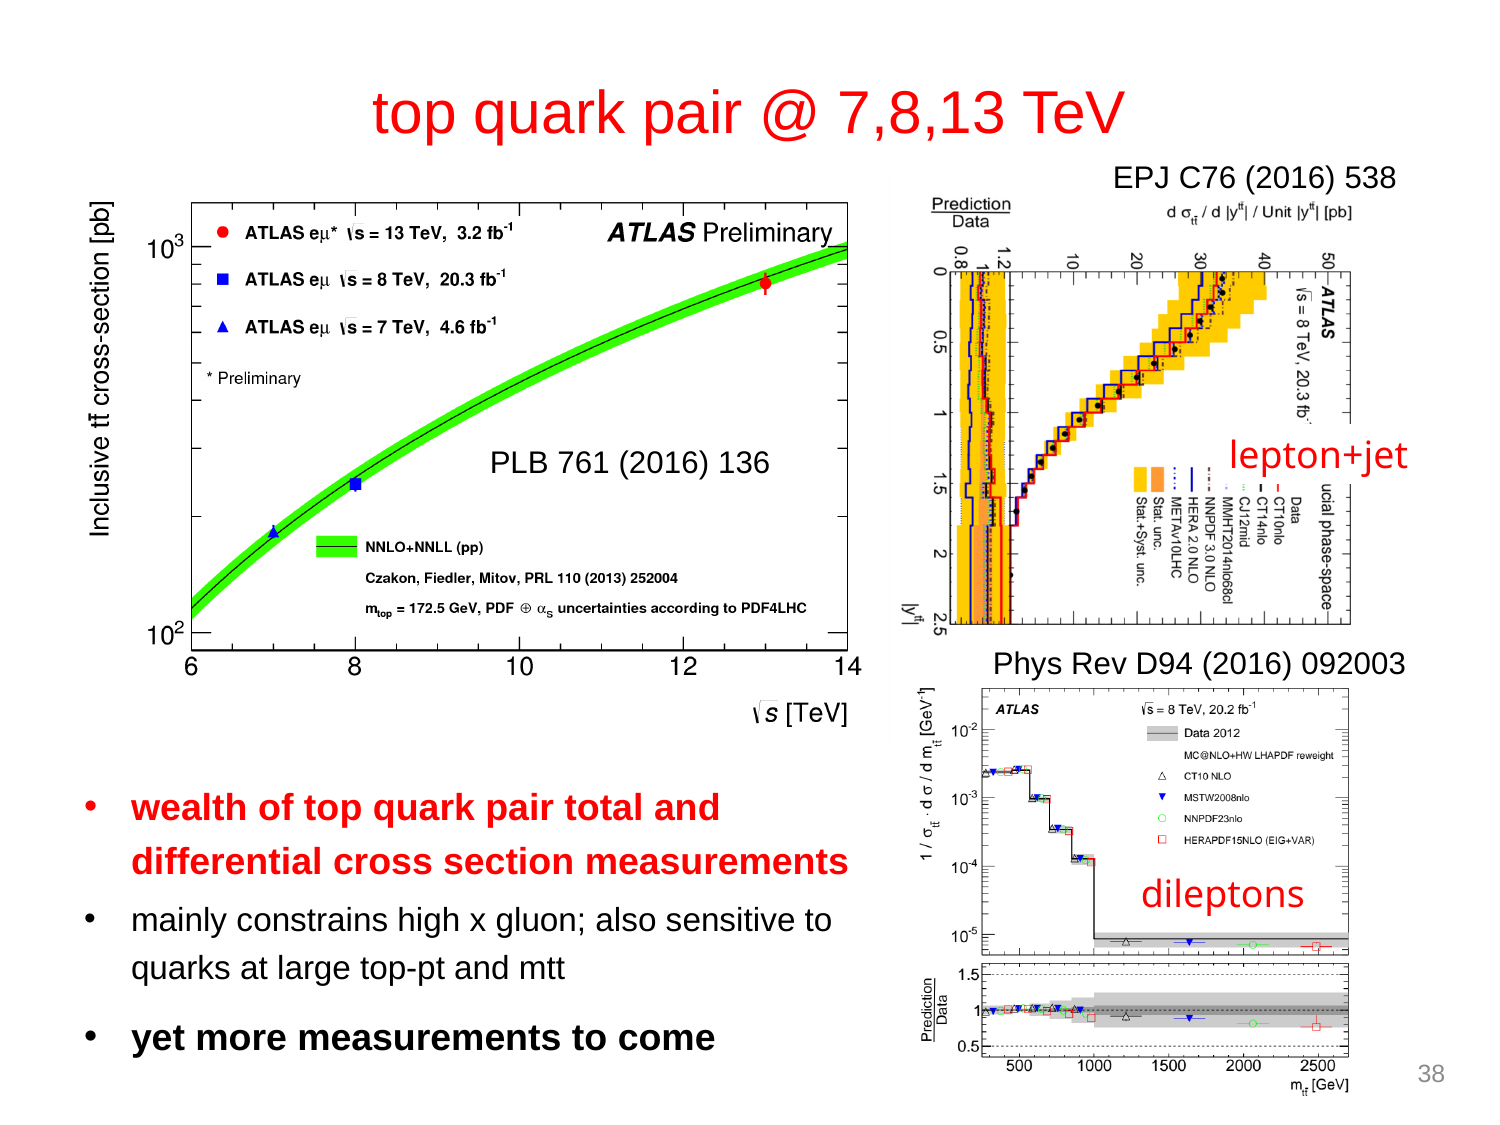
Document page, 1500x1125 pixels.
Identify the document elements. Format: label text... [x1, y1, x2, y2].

text_box wealth of top quark pair total and differential cross section measurements mainly constrains high x gluon; also sensitive to quarks at large top-pt and mtt yet more measurements to come [69, 766, 874, 1065]
text_box lepton+jet [1365, 424, 1458, 484]
picture [913, 671, 1365, 1106]
text_box top quark pair @ 7,8,13 TeV [0, 58, 1500, 153]
text_box Phys Rev D94 (2016) 092003 [895, 631, 1422, 688]
text_box EPJ C76 (2016) 538 [1074, 145, 1413, 202]
slide_number 38 [1368, 1042, 1461, 1103]
picture [56, 172, 892, 743]
picture [897, 176, 1361, 654]
